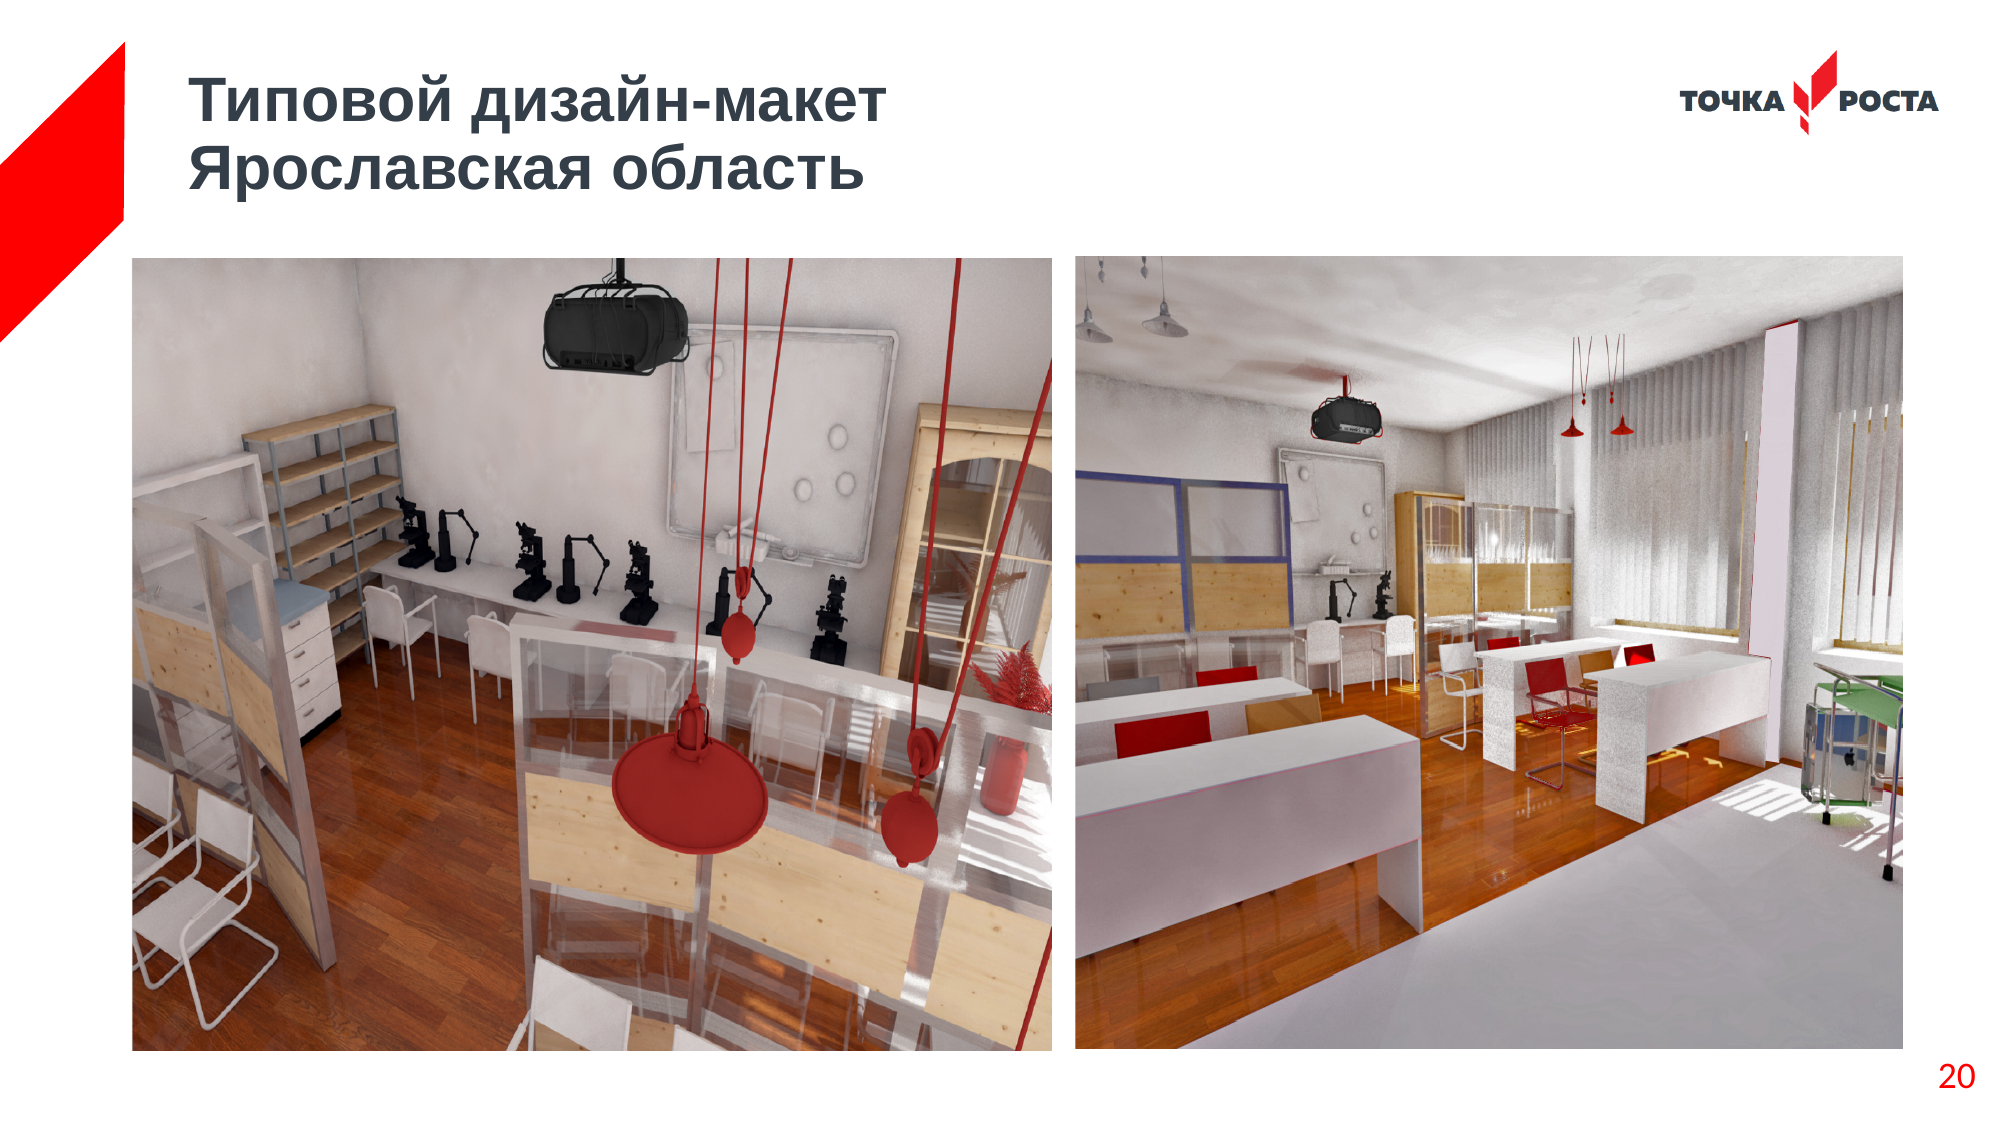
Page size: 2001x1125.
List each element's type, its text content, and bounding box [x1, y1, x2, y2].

picture [131, 258, 1053, 1051]
picture [1671, 42, 1947, 146]
title Типовой дизайн-макет Ярославская область [180, 59, 1503, 211]
picture [1074, 256, 1904, 1049]
slide_number 20 [1926, 1043, 1984, 1103]
